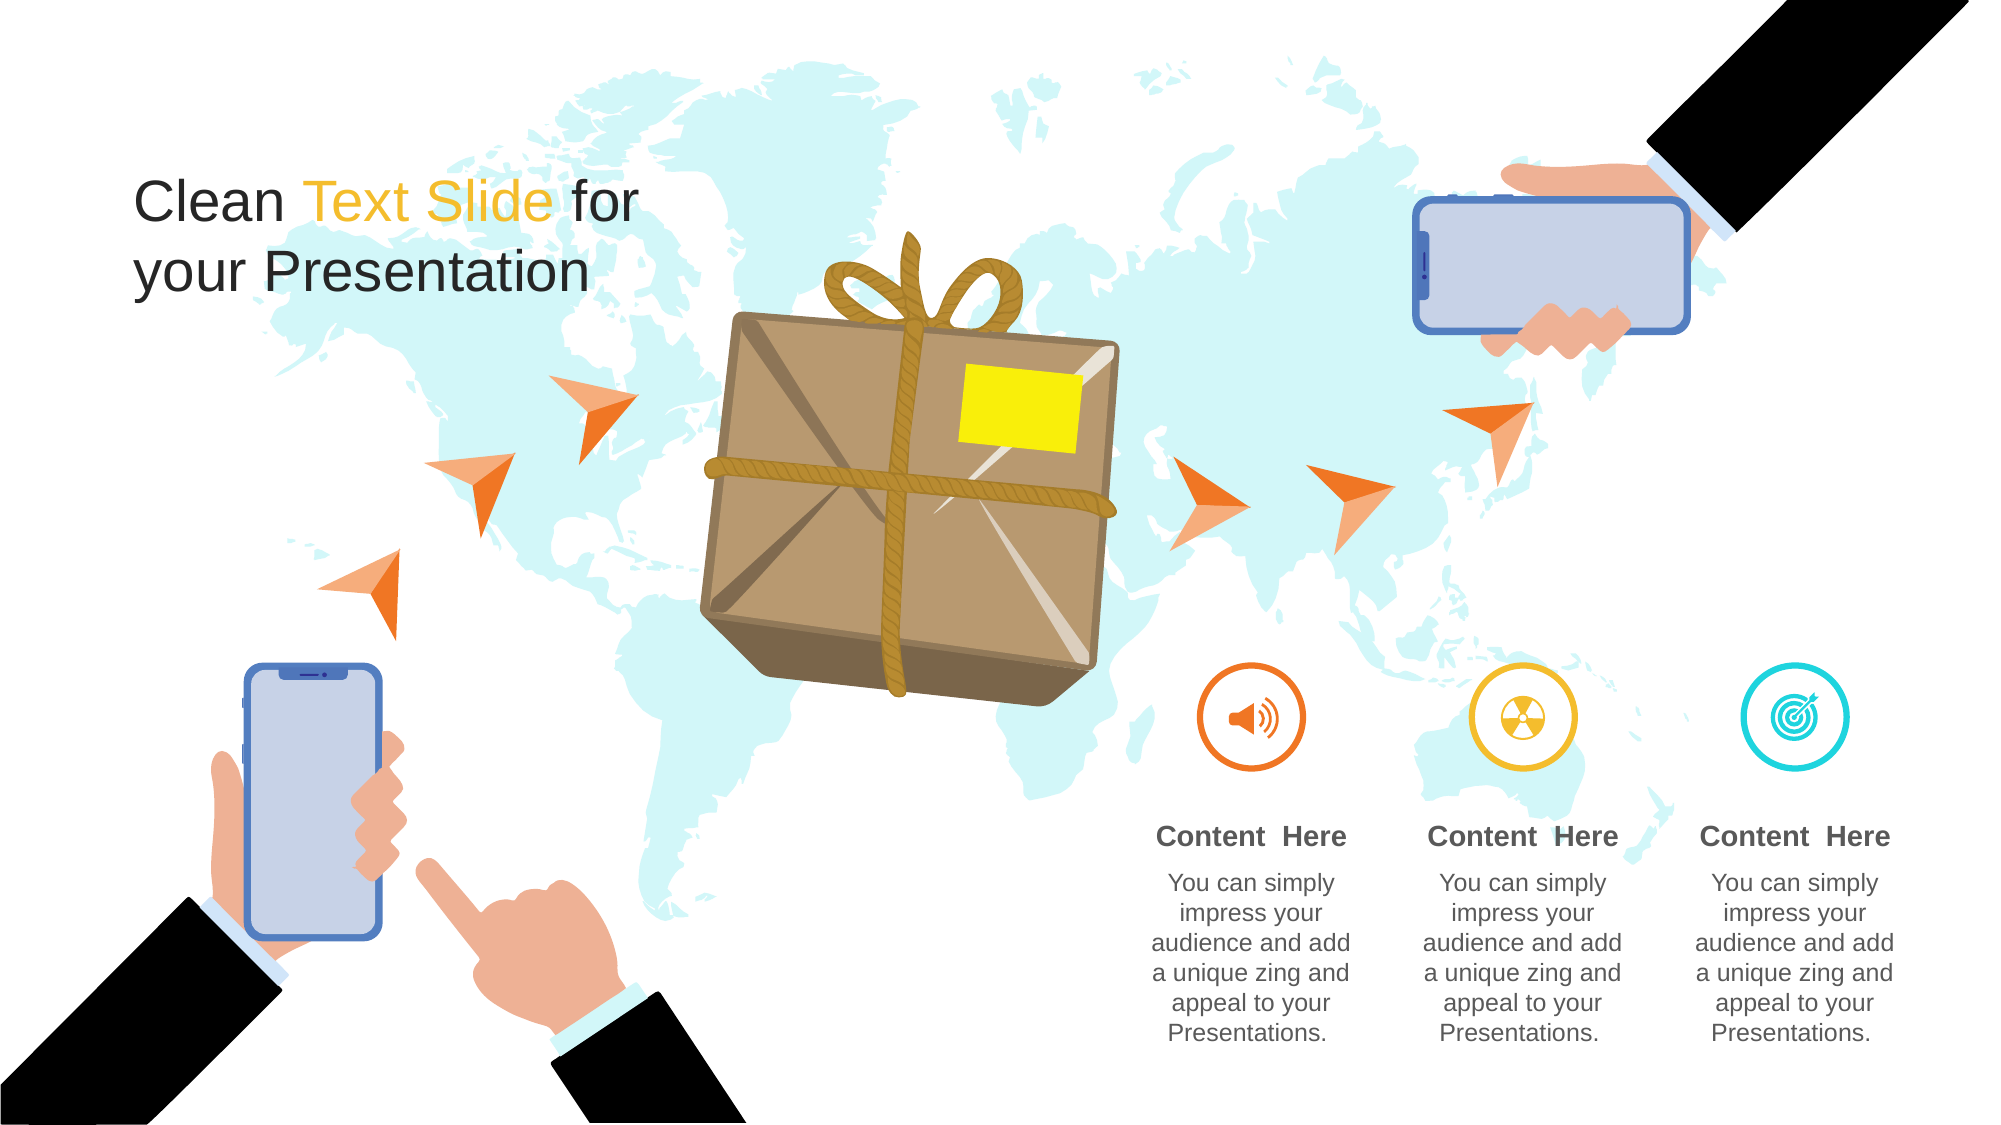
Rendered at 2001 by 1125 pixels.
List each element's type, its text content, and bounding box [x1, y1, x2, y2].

text_box [1769, 689, 1822, 743]
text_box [0, 662, 729, 1125]
text_box Clean Text Slide for your Presentation [118, 85, 252, 310]
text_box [1195, 320, 1500, 586]
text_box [1412, 0, 1969, 360]
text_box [699, 231, 1120, 707]
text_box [1676, 810, 1915, 1057]
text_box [349, 384, 642, 635]
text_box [1404, 810, 1643, 1057]
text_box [252, 55, 1727, 921]
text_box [1132, 810, 1371, 1057]
text_box [1742, 664, 1848, 770]
